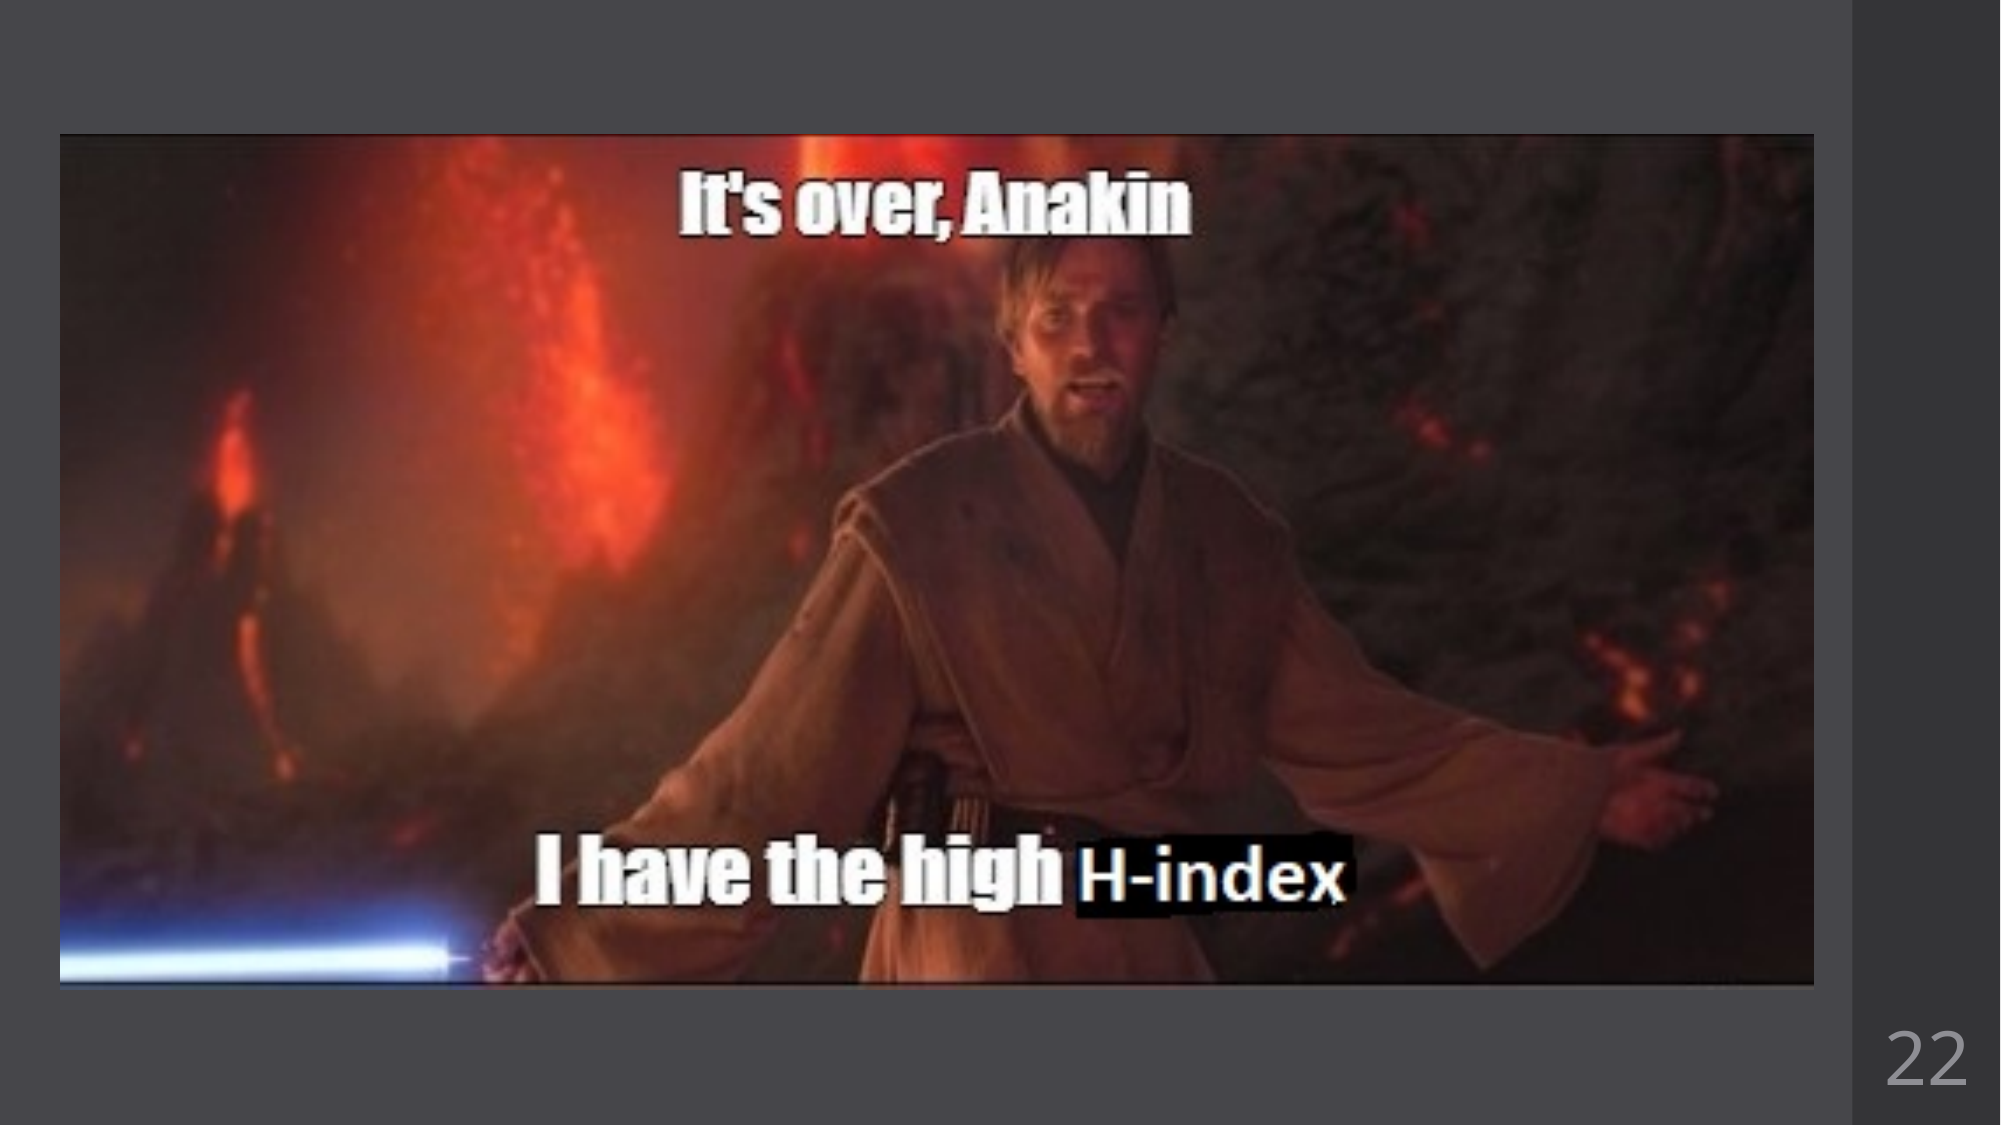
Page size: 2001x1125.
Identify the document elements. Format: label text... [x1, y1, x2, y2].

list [60, 133, 1815, 991]
slide_number 22 [1852, 1012, 2000, 1110]
